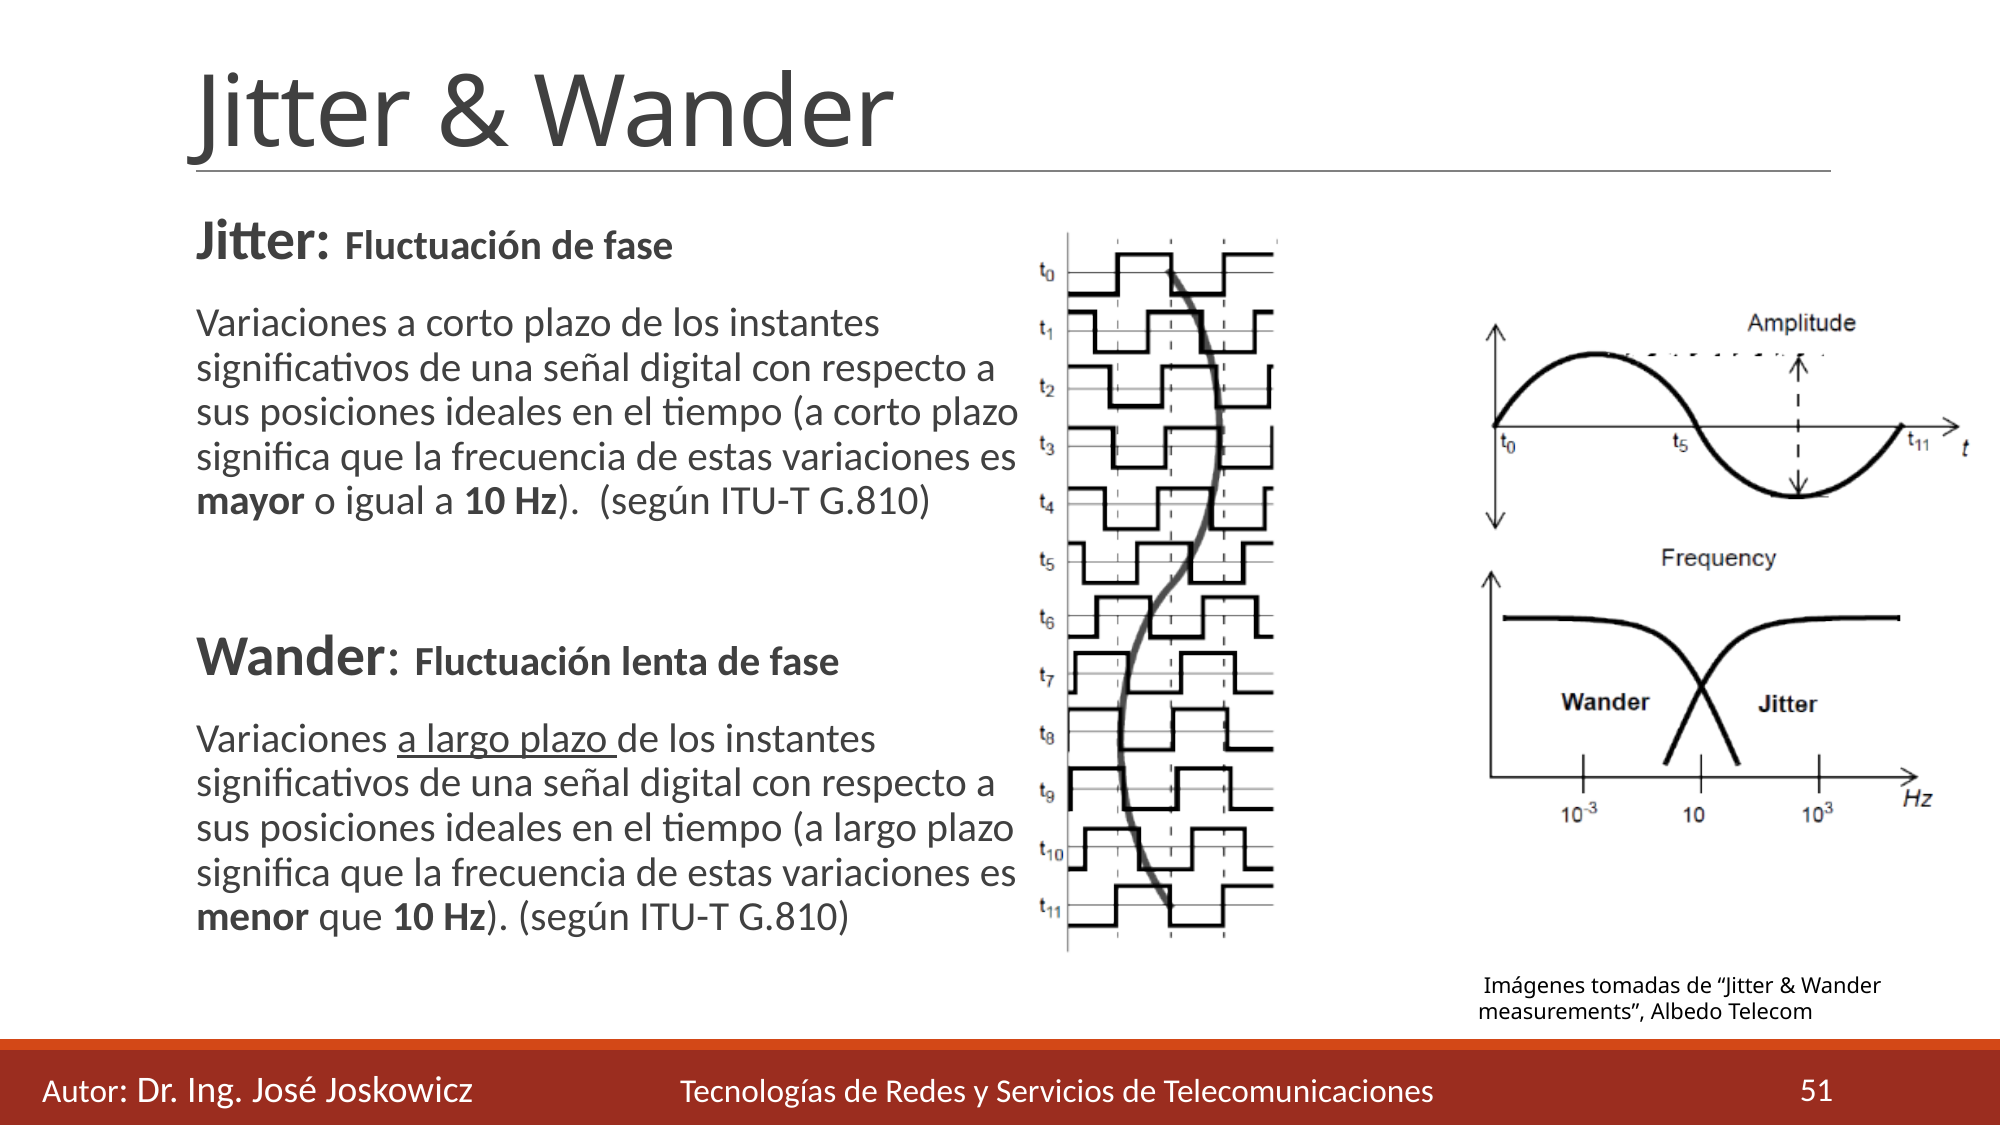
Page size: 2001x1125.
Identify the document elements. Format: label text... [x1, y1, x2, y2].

list Jitter: Fluctuación de fase Variaciones a corto plazo de los instantes significativos de una señal digital con respecto a sus posiciones ideales en el tiempo (a corto plazo significa que la frecuencia de estas variaciones es mayor o igual a 10 Hz). (según ITU-T G.810) Wander: Fluctuación lenta de fase Variaciones a largo plazo de los instantes significativos de una señal digital con respecto a sus posiciones ideales en el tiempo (a largo plazo significa que la frecuencia de estas variaciones es menor que 10 Hz). (según ITU-T G.810) [180, 202, 994, 963]
text_box Imágenes tomadas de “Jitter & Wander measurements”, Albedo Telecom [1463, 972, 1972, 1032]
picture [996, 173, 2000, 964]
title Jitter & Wander [180, 47, 1830, 174]
